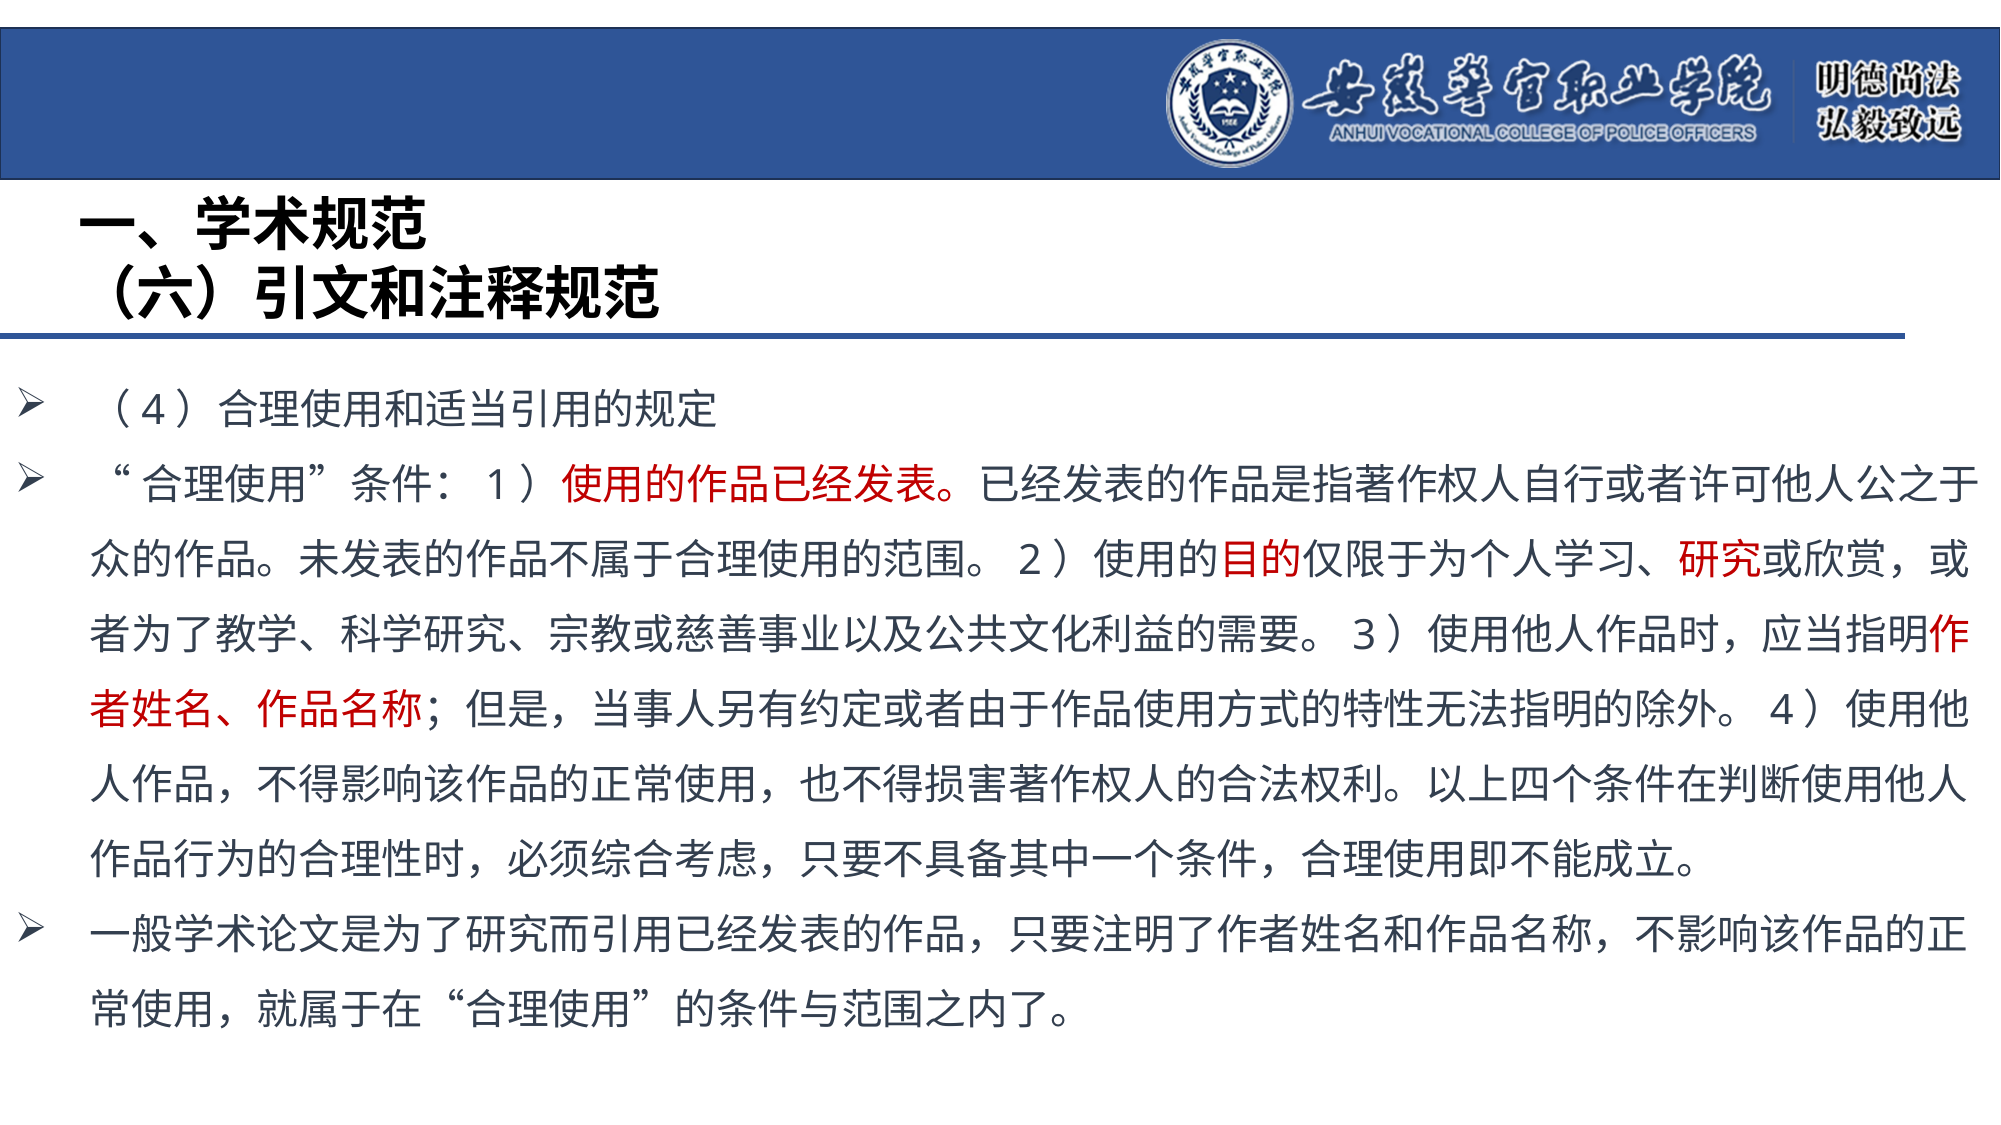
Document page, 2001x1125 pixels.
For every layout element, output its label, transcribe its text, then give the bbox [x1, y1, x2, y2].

picture [1166, 39, 1970, 168]
text_box [0, 27, 2000, 180]
text_box （4）合理使用和适当引用的规定 “合理使用”条件：1）使用的作品已经发表。已经发表的作品是指著作权人自行或者许可他人公之于众的作品。未发表的作品不属于合理使用的范围。2）使用的目的仅限于为个人学习、研究或欣赏，或者为了教学、科学研究、宗教或慈善事业以及公共文化利益的需要。3）使用他人作品时，应当指明作者姓名、作品名称；但是，当事人另有约定或者由于作品使用方式的特性无法指明的除外。4）使用他人作品，不得影响该作品的正常使用，也不得损害著作权人的合法权利。以上四个条件在判断使用他人作品行为的合理性时，必须综合考虑，只要不具备其中一个条件，合理使用即不能成立。 一般学术论文是为了研究而引用已经发表的作品，只要注明了作者姓名和作品名称，不影响该作品的正常使用，就属于在“合理使用”的条件与范围之内了。 [0, 350, 2000, 1040]
text_box 一、学术规范 （六）引文和注释规范 [63, 179, 1884, 333]
